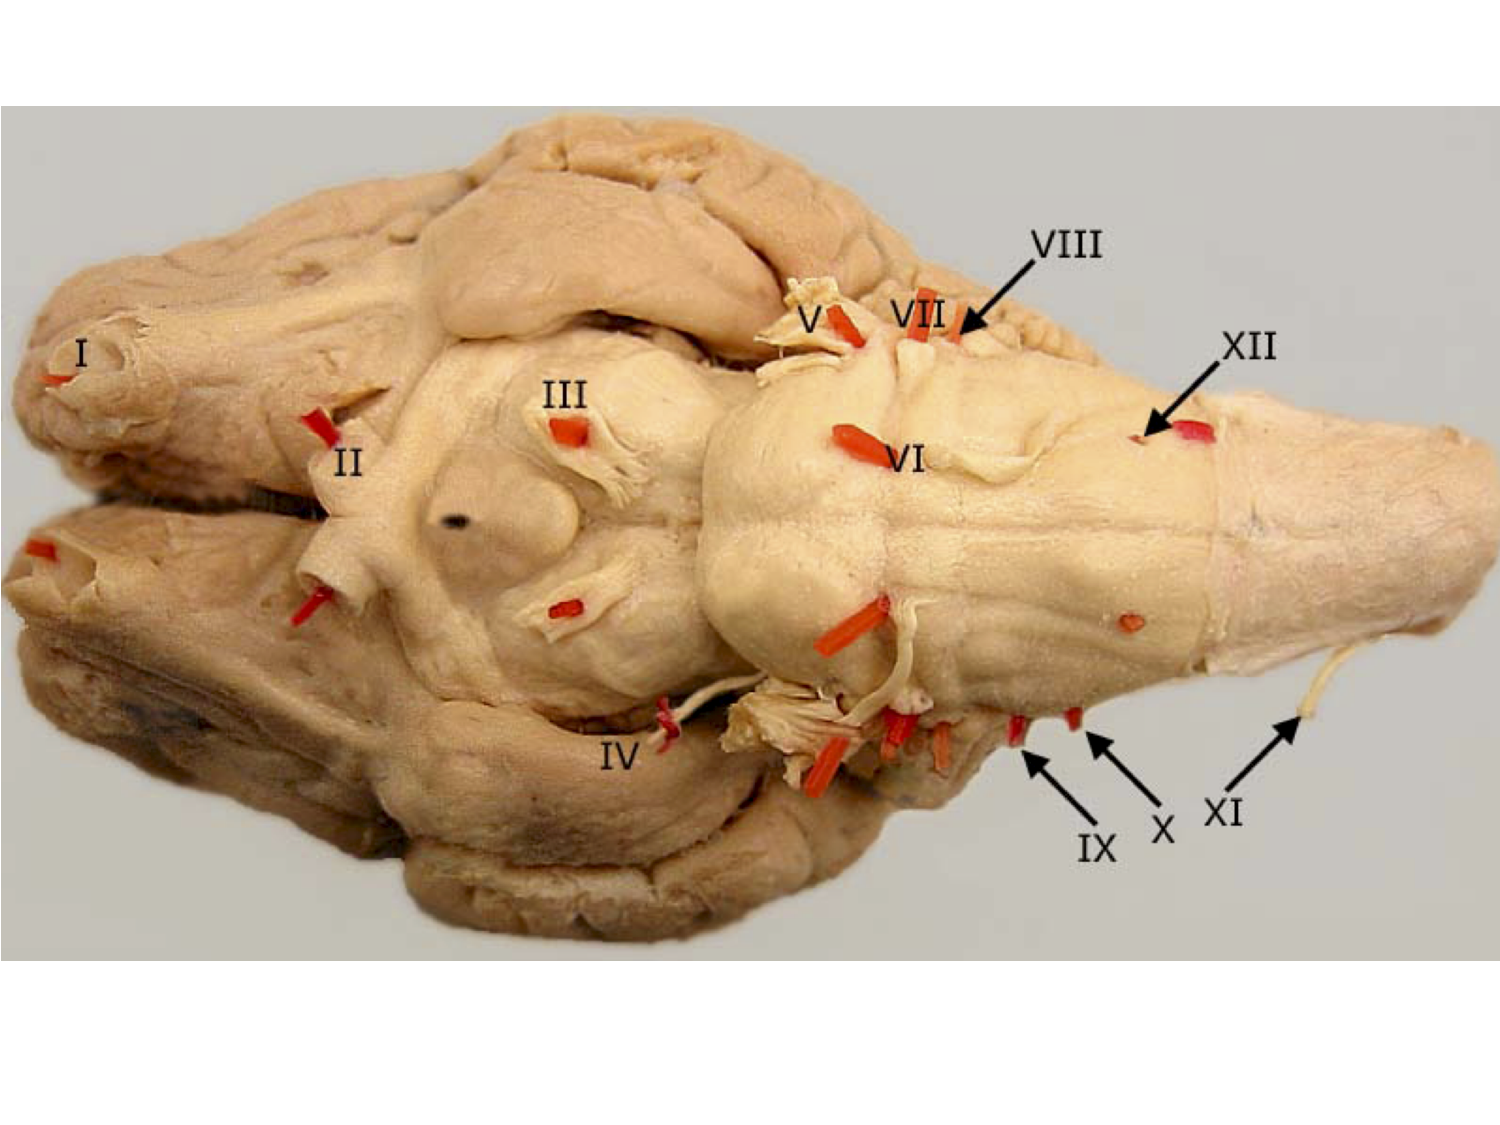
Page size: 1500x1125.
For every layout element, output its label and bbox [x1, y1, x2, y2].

list [0, 105, 1500, 962]
